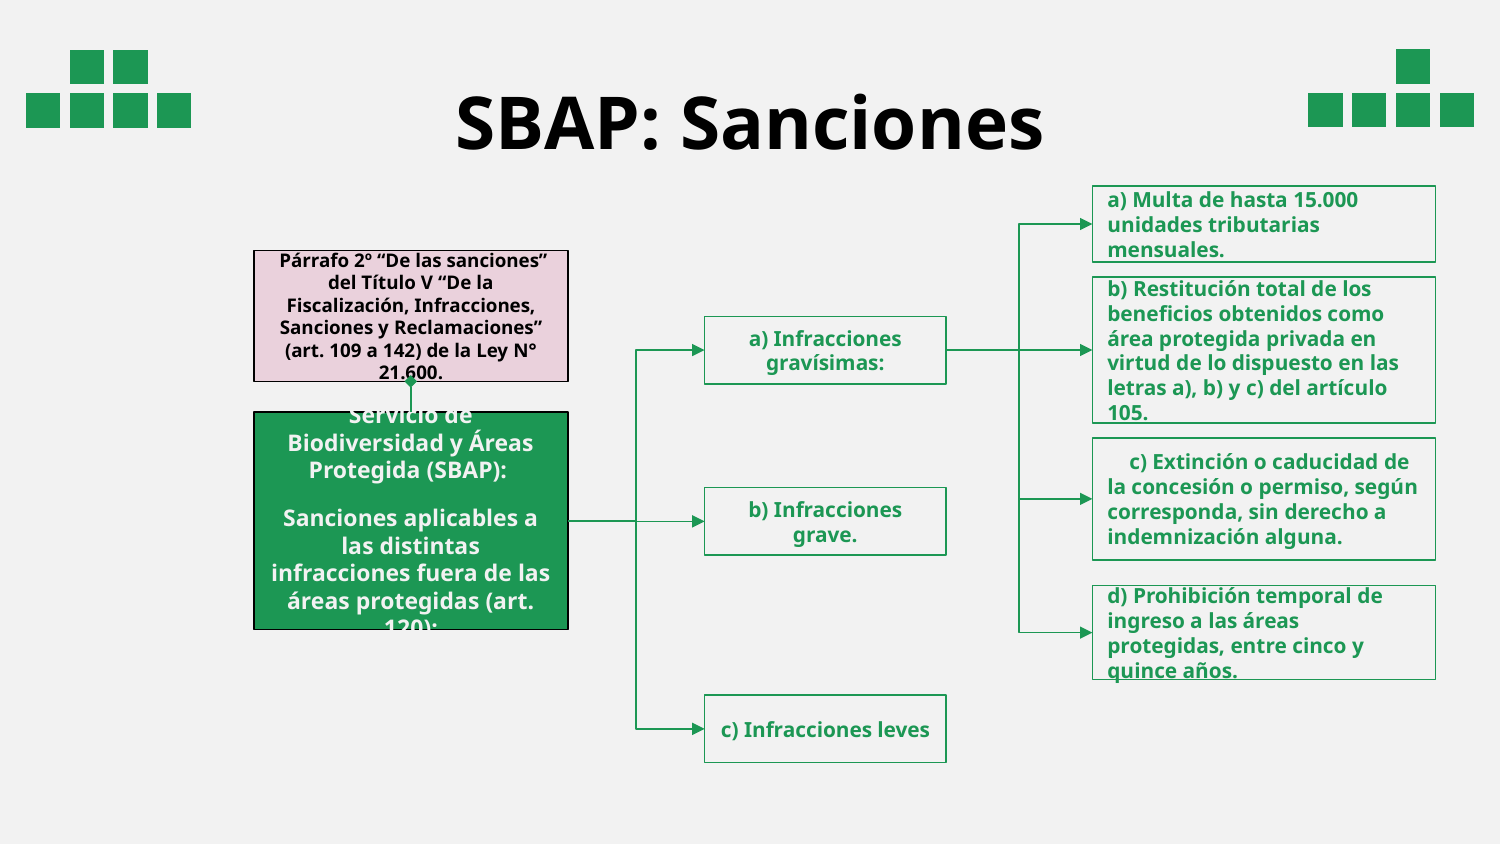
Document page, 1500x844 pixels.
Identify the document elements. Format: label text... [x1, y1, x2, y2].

text_box b) Infracciones grave. [709, 487, 940, 556]
text_box b) Restitución total de los beneficios obtenidos como área protegida privada en virtud de lo dispuesto en las letras a), b) y c) del artículo 105. [1097, 276, 1436, 424]
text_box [567, 530, 705, 730]
text_box d) Prohibición temporal de ingreso a las áreas protegidas, entre cinco y quince años. [1092, 585, 1436, 680]
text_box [945, 349, 1093, 633]
text_box Párrafo 2º “De las sanciones” del Título V “De la Fiscalización, Infracciones, Sanciones y Reclamaciones” (art. 109 a 142) de la Ley N° 21.600. [253, 250, 568, 382]
text_box a) Infracciones gravísimas: [704, 316, 940, 384]
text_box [945, 223, 1093, 348]
text_box a) Multa de hasta 15.000 unidades tributarias mensuales. [1092, 185, 1436, 263]
text_box c) Infracciones leves [704, 695, 946, 763]
title SBAP: Sanciones [118, 72, 1382, 167]
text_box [567, 349, 705, 522]
text_box Servicio de Biodiversidad y Áreas Protegida (SBAP): Sanciones aplicables a las distintas infracciones fuera de las áreas protegidas (art. 120): [253, 412, 562, 630]
text_box c) Extinción o caducidad de la concesión o permiso, según corresponda, sin derecho a indemnización alguna. [1097, 437, 1436, 560]
